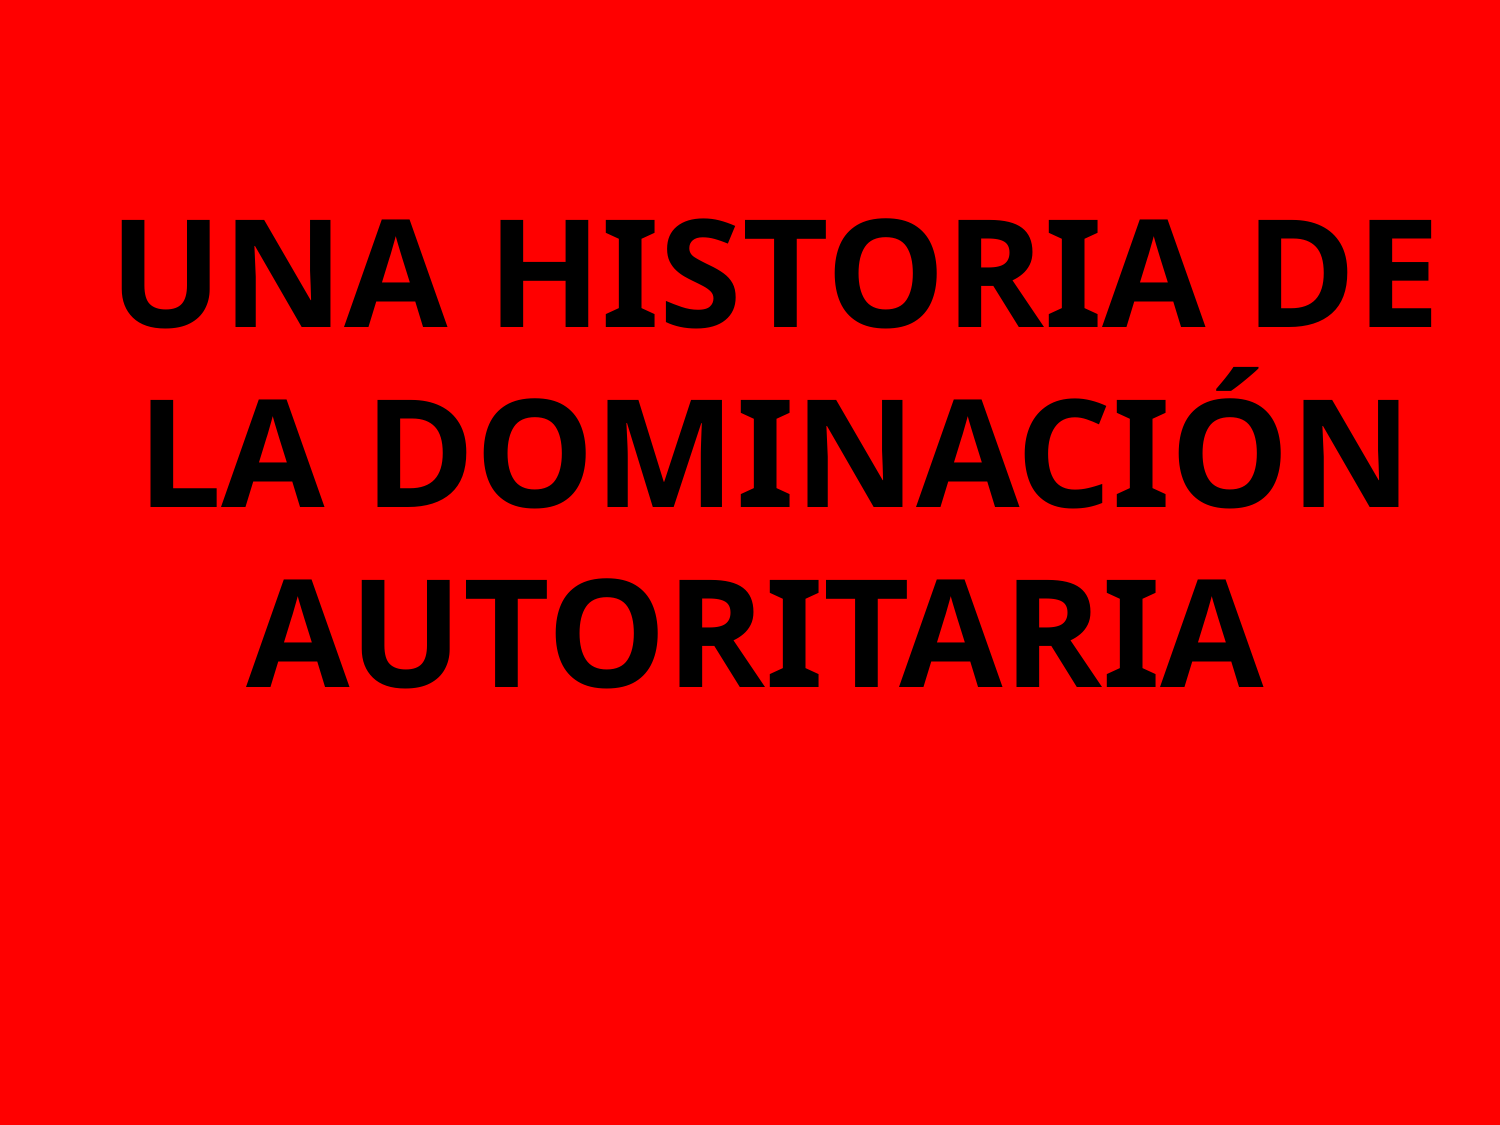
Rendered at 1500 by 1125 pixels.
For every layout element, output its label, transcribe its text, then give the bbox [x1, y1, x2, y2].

title UNA HISTORIA DE LA DOMINACIÓN AUTORITARIA [50, 50, 1500, 1025]
